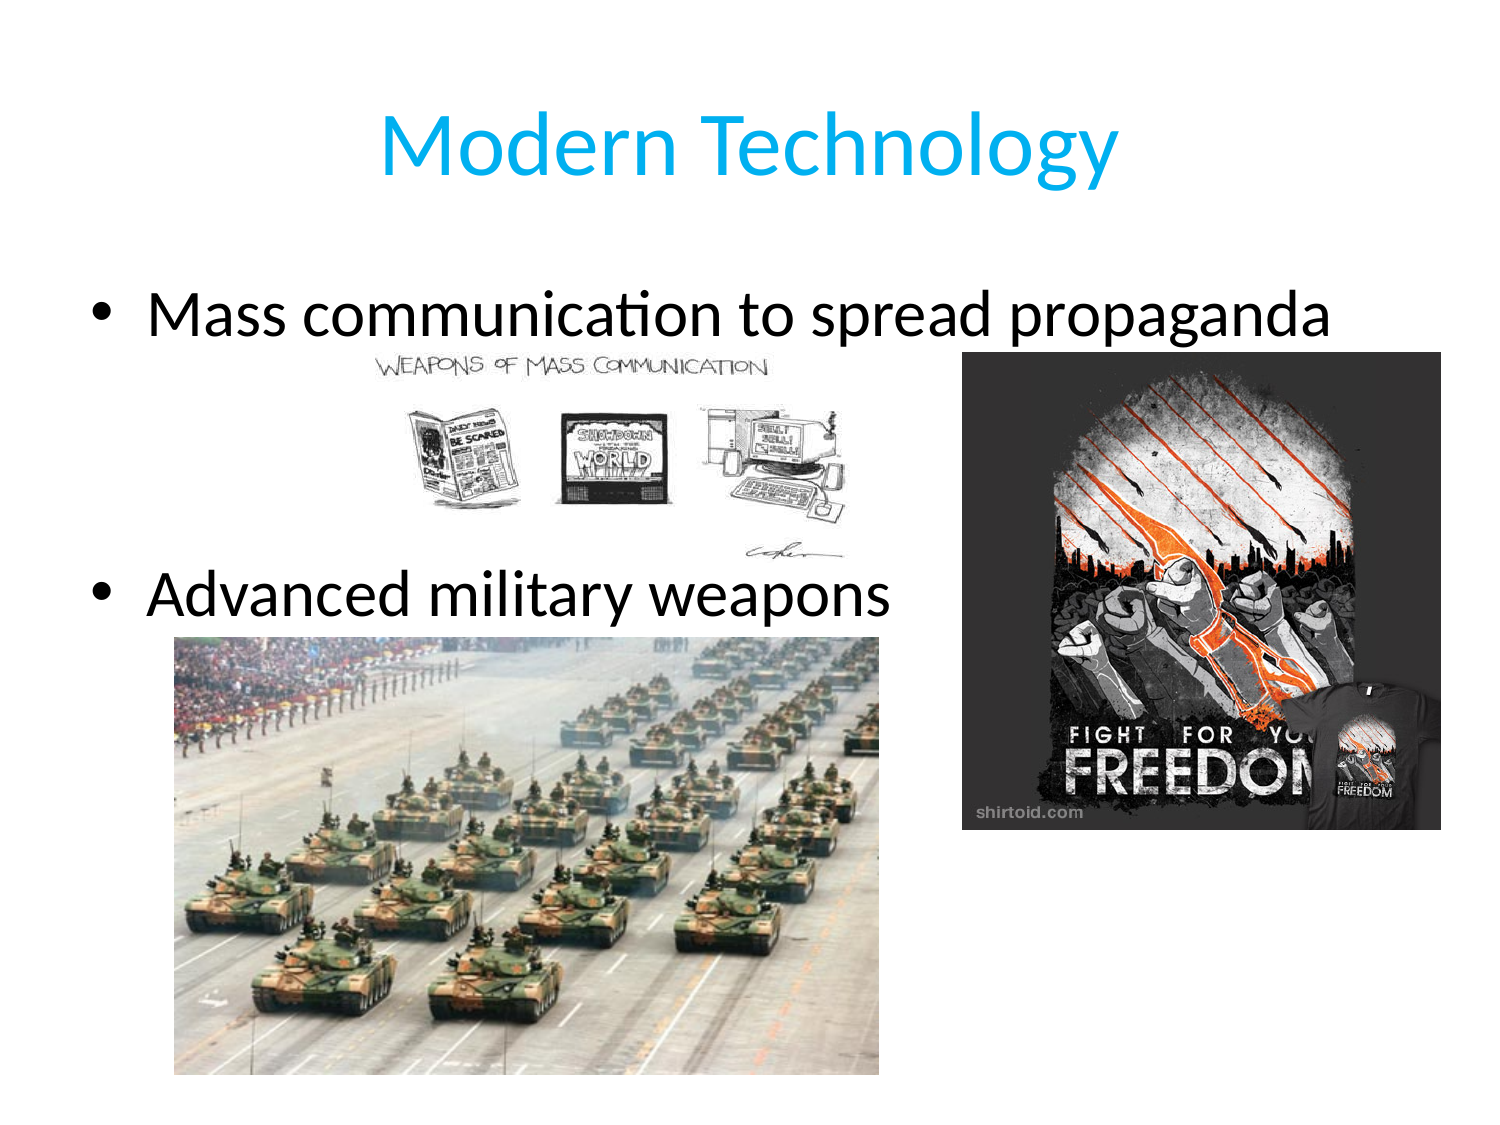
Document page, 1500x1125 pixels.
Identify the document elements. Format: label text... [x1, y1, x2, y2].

title Modern Technology [75, 45, 1425, 233]
list Mass communication to spread propaganda Advanced military weapons [75, 262, 1425, 1005]
picture [174, 637, 879, 1076]
picture [962, 352, 1441, 831]
picture [374, 352, 851, 563]
